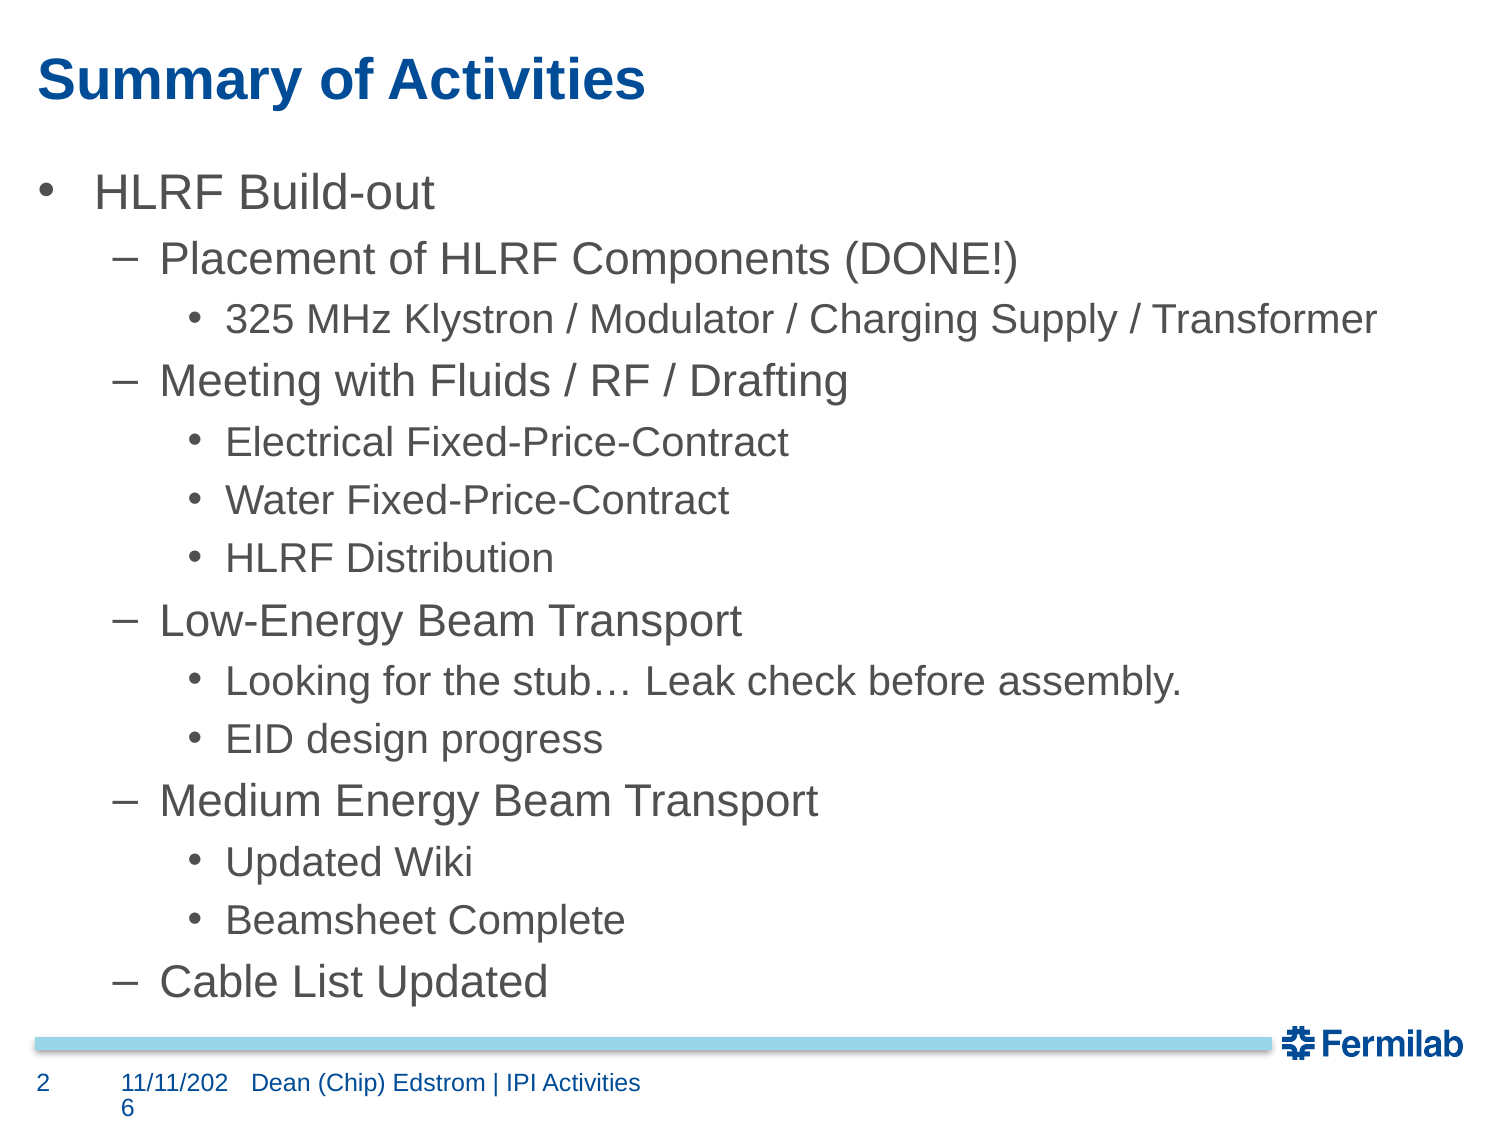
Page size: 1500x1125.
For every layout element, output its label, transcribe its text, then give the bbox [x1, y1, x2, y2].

slide_number 2 [36, 1066, 105, 1106]
footer Dean (Chip) Edstrom | IPI Activities [251, 1066, 1279, 1107]
list HLRF Build-out Placement of HLRF Components (DONE!) 325 MHz Klystron / Modulator / Charging Supply / Transformer Meeting with Fluids / RF / Drafting Electrical Fixed-Price-Contract Water Fixed-Price-Contract HLRF Distribution Low-Energy Beam Transport Looking for the stub… Leak check before assembly. EID design progress Medium Energy Beam Transport Updated Wiki Beamsheet Complete Cable List Updated [37, 159, 1461, 990]
title Summary of Activities [37, 41, 1463, 112]
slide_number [120, 1066, 232, 1107]
picture [1282, 1026, 1463, 1060]
